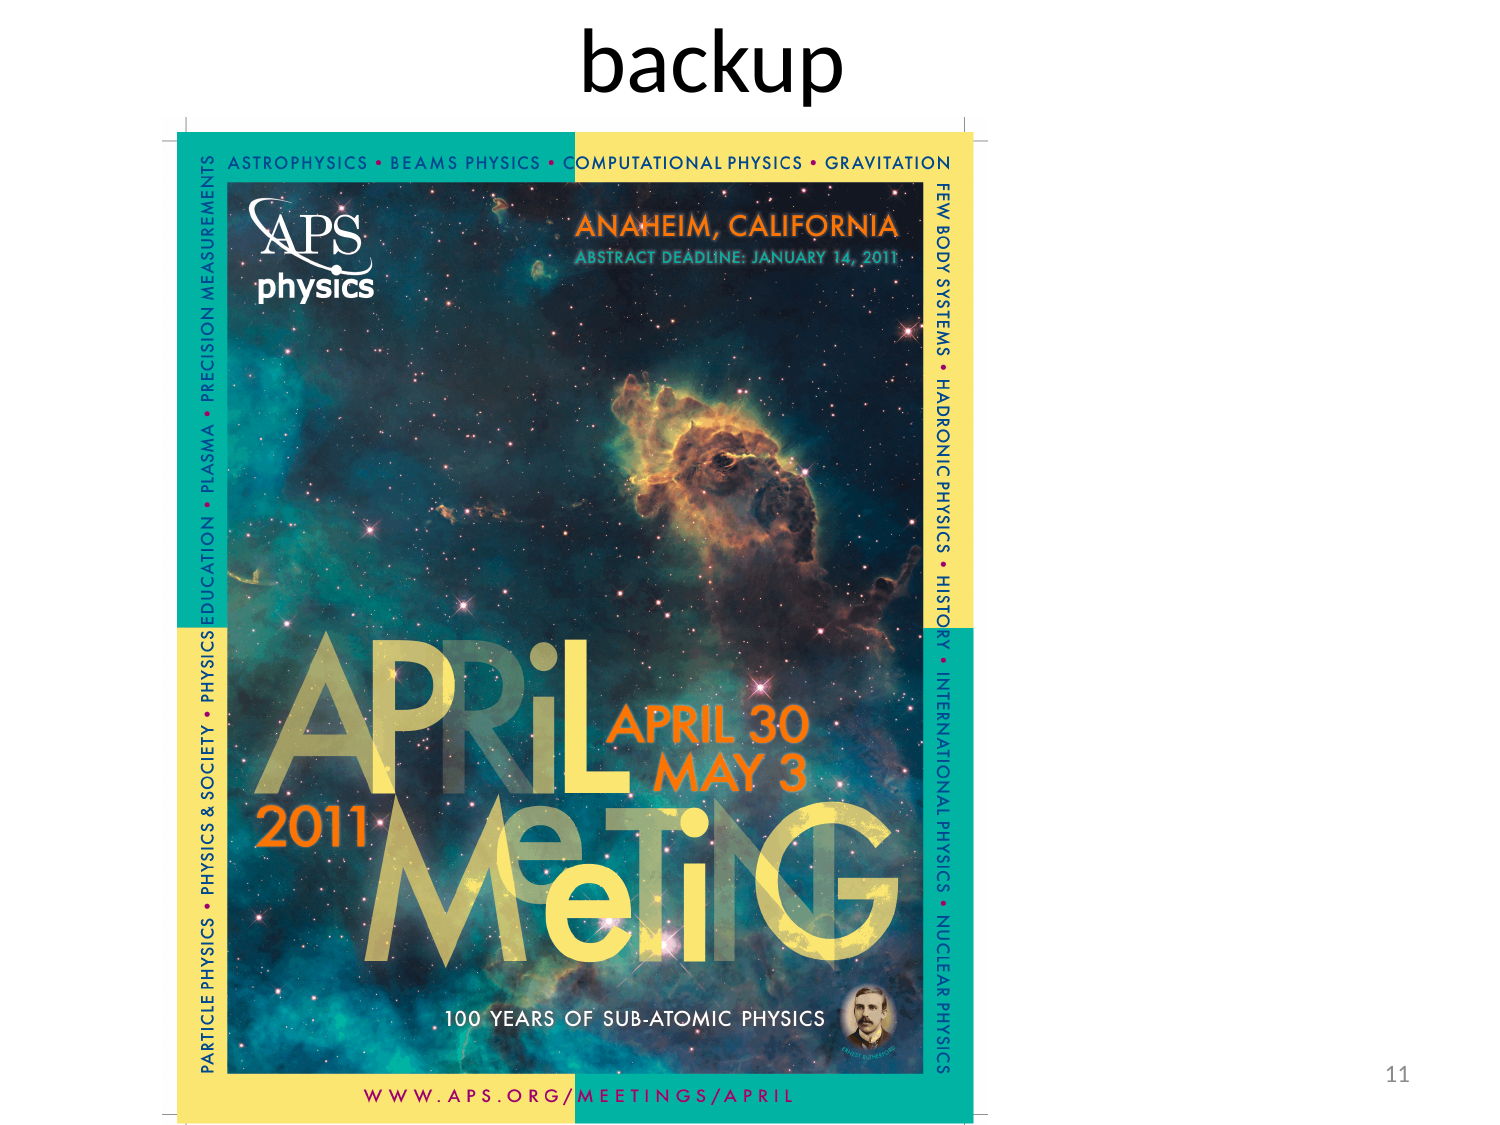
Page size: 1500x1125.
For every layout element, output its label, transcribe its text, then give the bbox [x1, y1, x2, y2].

picture [162, 117, 989, 1125]
slide_number 11 [1074, 1042, 1425, 1103]
title backup [37, 0, 1388, 150]
